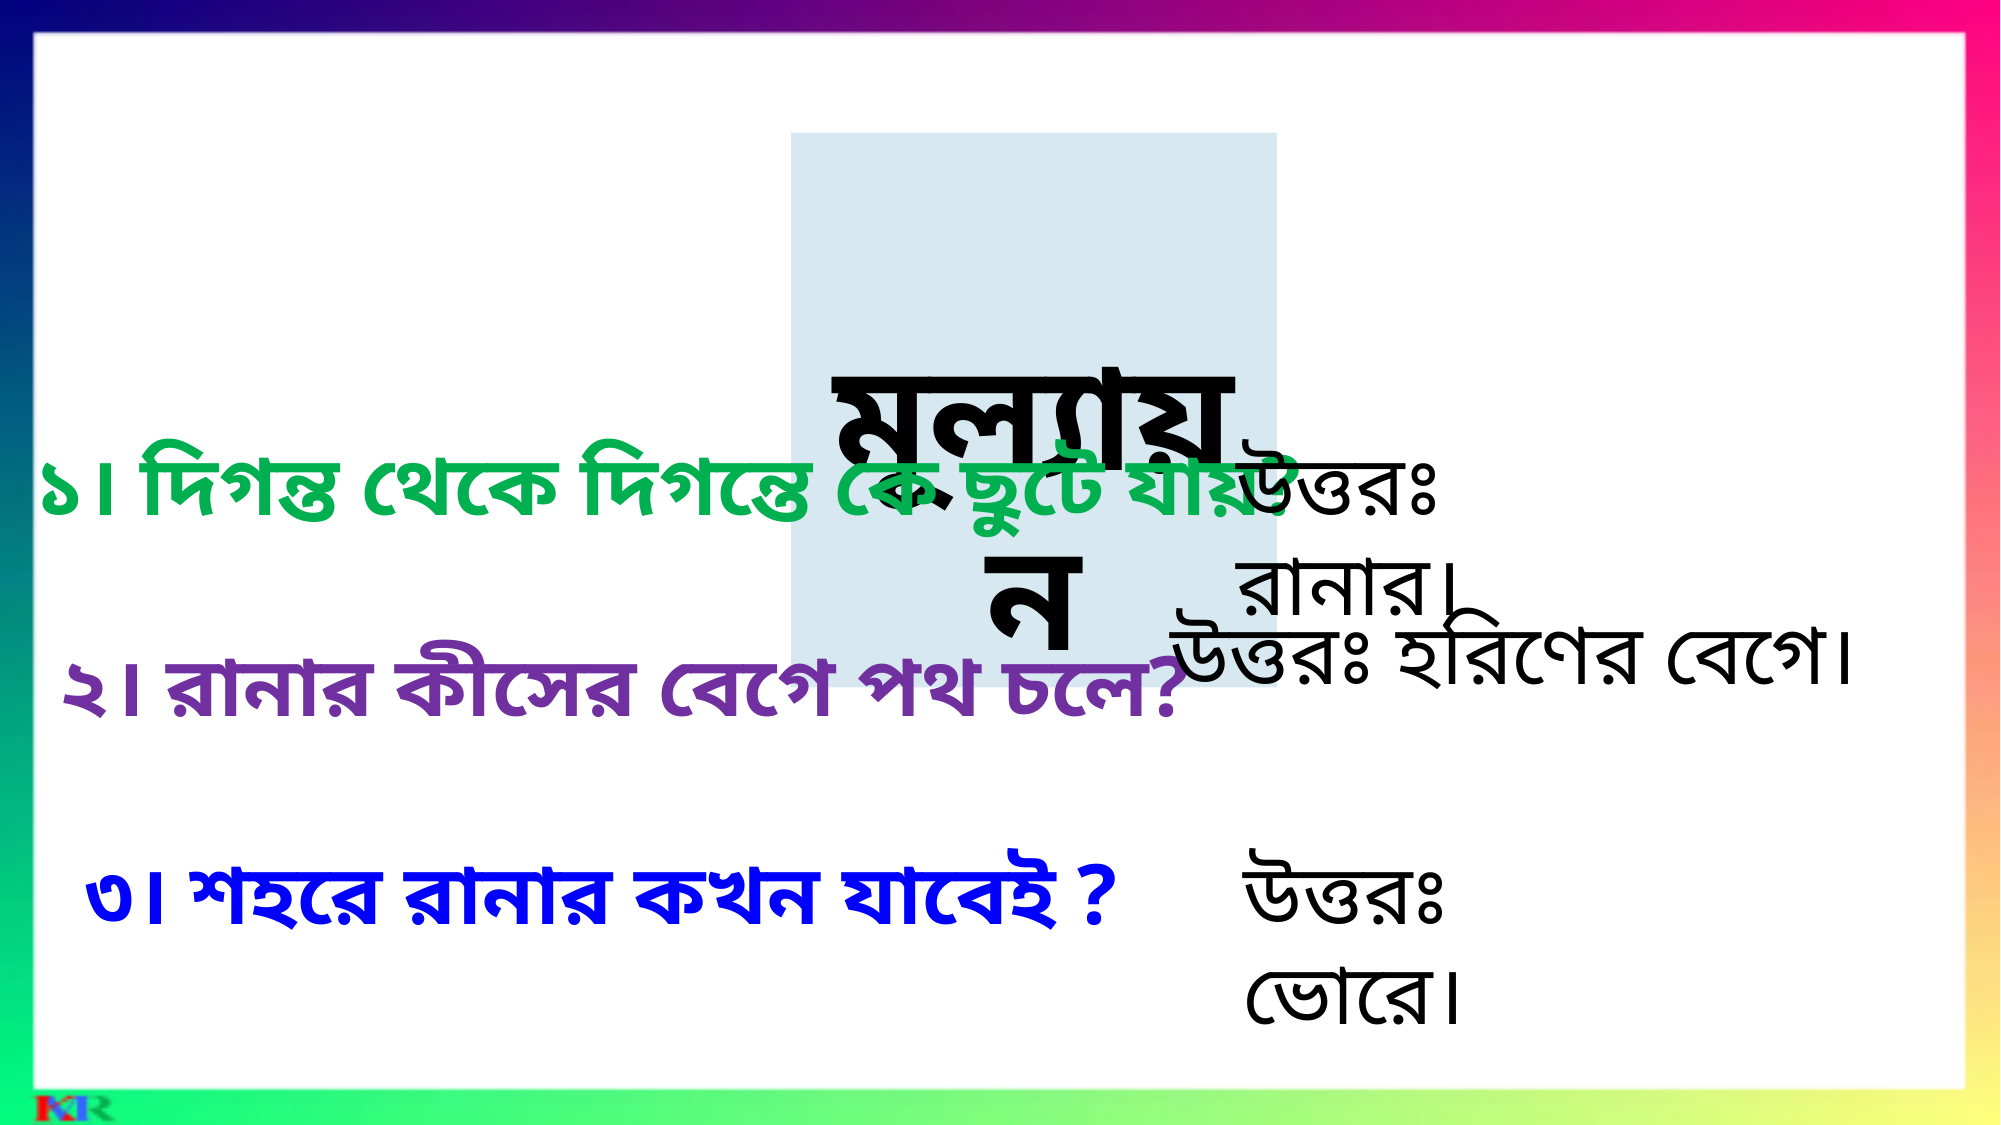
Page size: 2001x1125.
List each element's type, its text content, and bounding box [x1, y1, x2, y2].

text_box ২। রানার কীসের বেগে পথ চলে? [44, 625, 1205, 741]
picture [0, 0, 2001, 1125]
text_box মূল্যায়ন [791, 132, 1277, 425]
text_box ১। দিগন্ত থেকে দিগন্তে কে ছুটে যায়? [19, 425, 1221, 540]
text_box মূল্যায়ন [791, 540, 1221, 625]
text_box উত্তরঃ হরিণের বেগে। [1155, 593, 1873, 709]
text_box উত্তরঃ রানার। [1221, 425, 1628, 593]
text_box উত্তরঃ ভোরে। [1229, 833, 1672, 1049]
text_box ৩। শহরে রানার কখন যাবেই ? [68, 833, 1155, 949]
